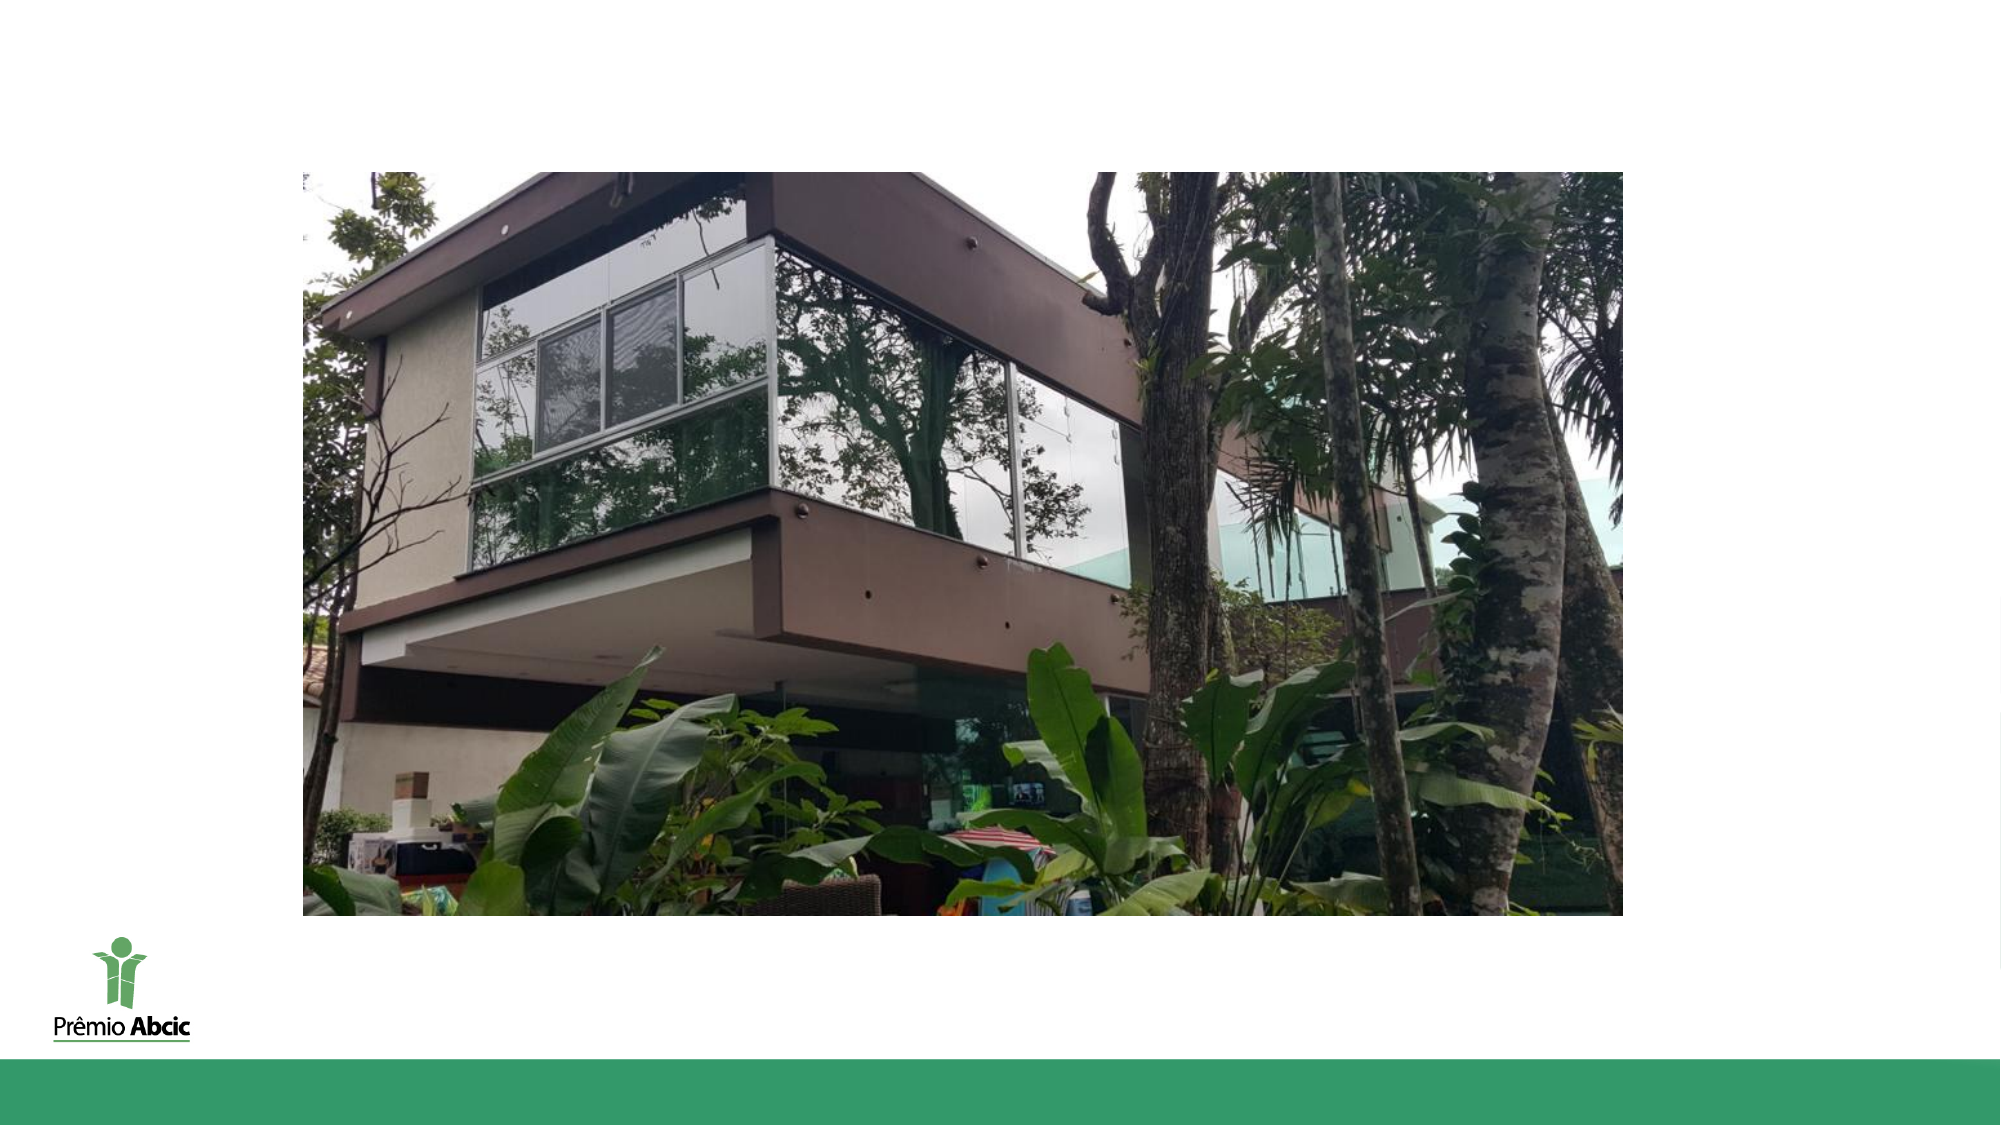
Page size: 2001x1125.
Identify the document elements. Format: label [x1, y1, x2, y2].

picture [0, 0, 2001, 1125]
list [302, 172, 1624, 916]
